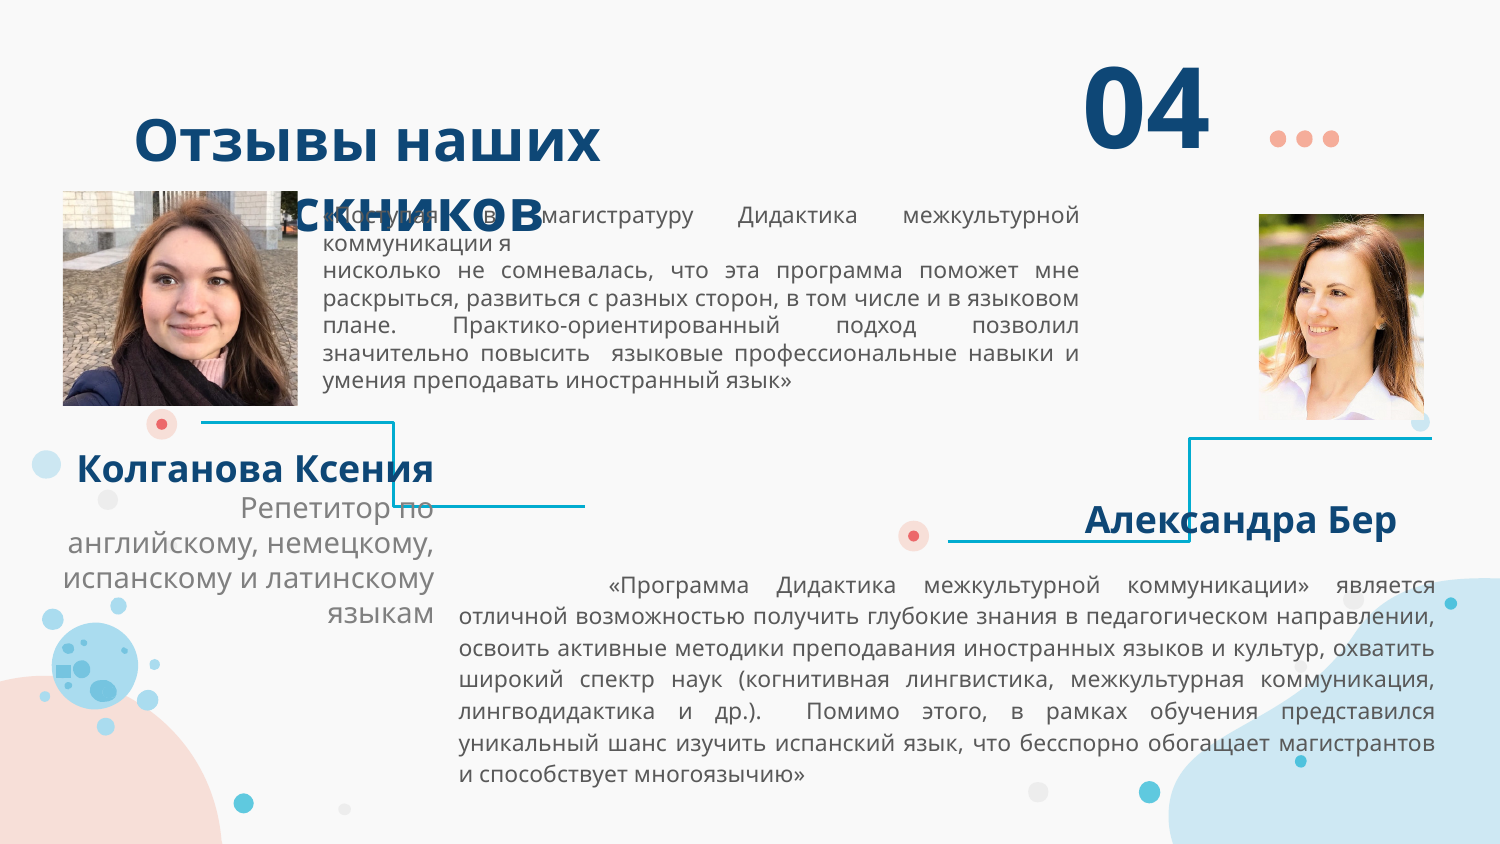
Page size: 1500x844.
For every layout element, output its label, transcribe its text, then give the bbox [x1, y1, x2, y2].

text_box 04 [1067, 16, 1332, 192]
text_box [947, 438, 1433, 542]
text_box «Программа Дидактика межкультурной коммуникации» является отличной возможностью получить глубокие знания в педагогическом направлении, освоить активные методики преподавания иностранных языков и культур, охватить широкий спектр наук (когнитивная лингвистика, межкультурная коммуникация, лингводидактика и др.). Помимо этого, в рамках обучения представился уникальный шанс изучить испанский язык, что бесспорно обогащает магистрантов и способствует многоязычию» [443, 551, 1452, 796]
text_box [146, 415, 178, 440]
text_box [898, 520, 930, 552]
text_box Колганова Ксения Репетитор по английскому, немецкому, испанскому и латинскому языкам [46, 429, 450, 601]
picture [1258, 214, 1424, 420]
title Отзывы наших выпускников [118, 88, 1022, 184]
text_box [1267, 127, 1342, 150]
text_box Александра Бер [1069, 480, 1452, 551]
text_box «Поступая в магистратуру Дидактика межкультурной коммуникации я нисколько не сомневалась, что эта программа поможет мне раскрыться, развиться с разных сторон, в том числе и в языковом плане. Практико-ориентированный подход позволил значительно повысить языковые профессиональные навыки и умения преподавать иностранный язык» [307, 185, 1096, 425]
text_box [200, 422, 586, 507]
picture [62, 191, 298, 407]
